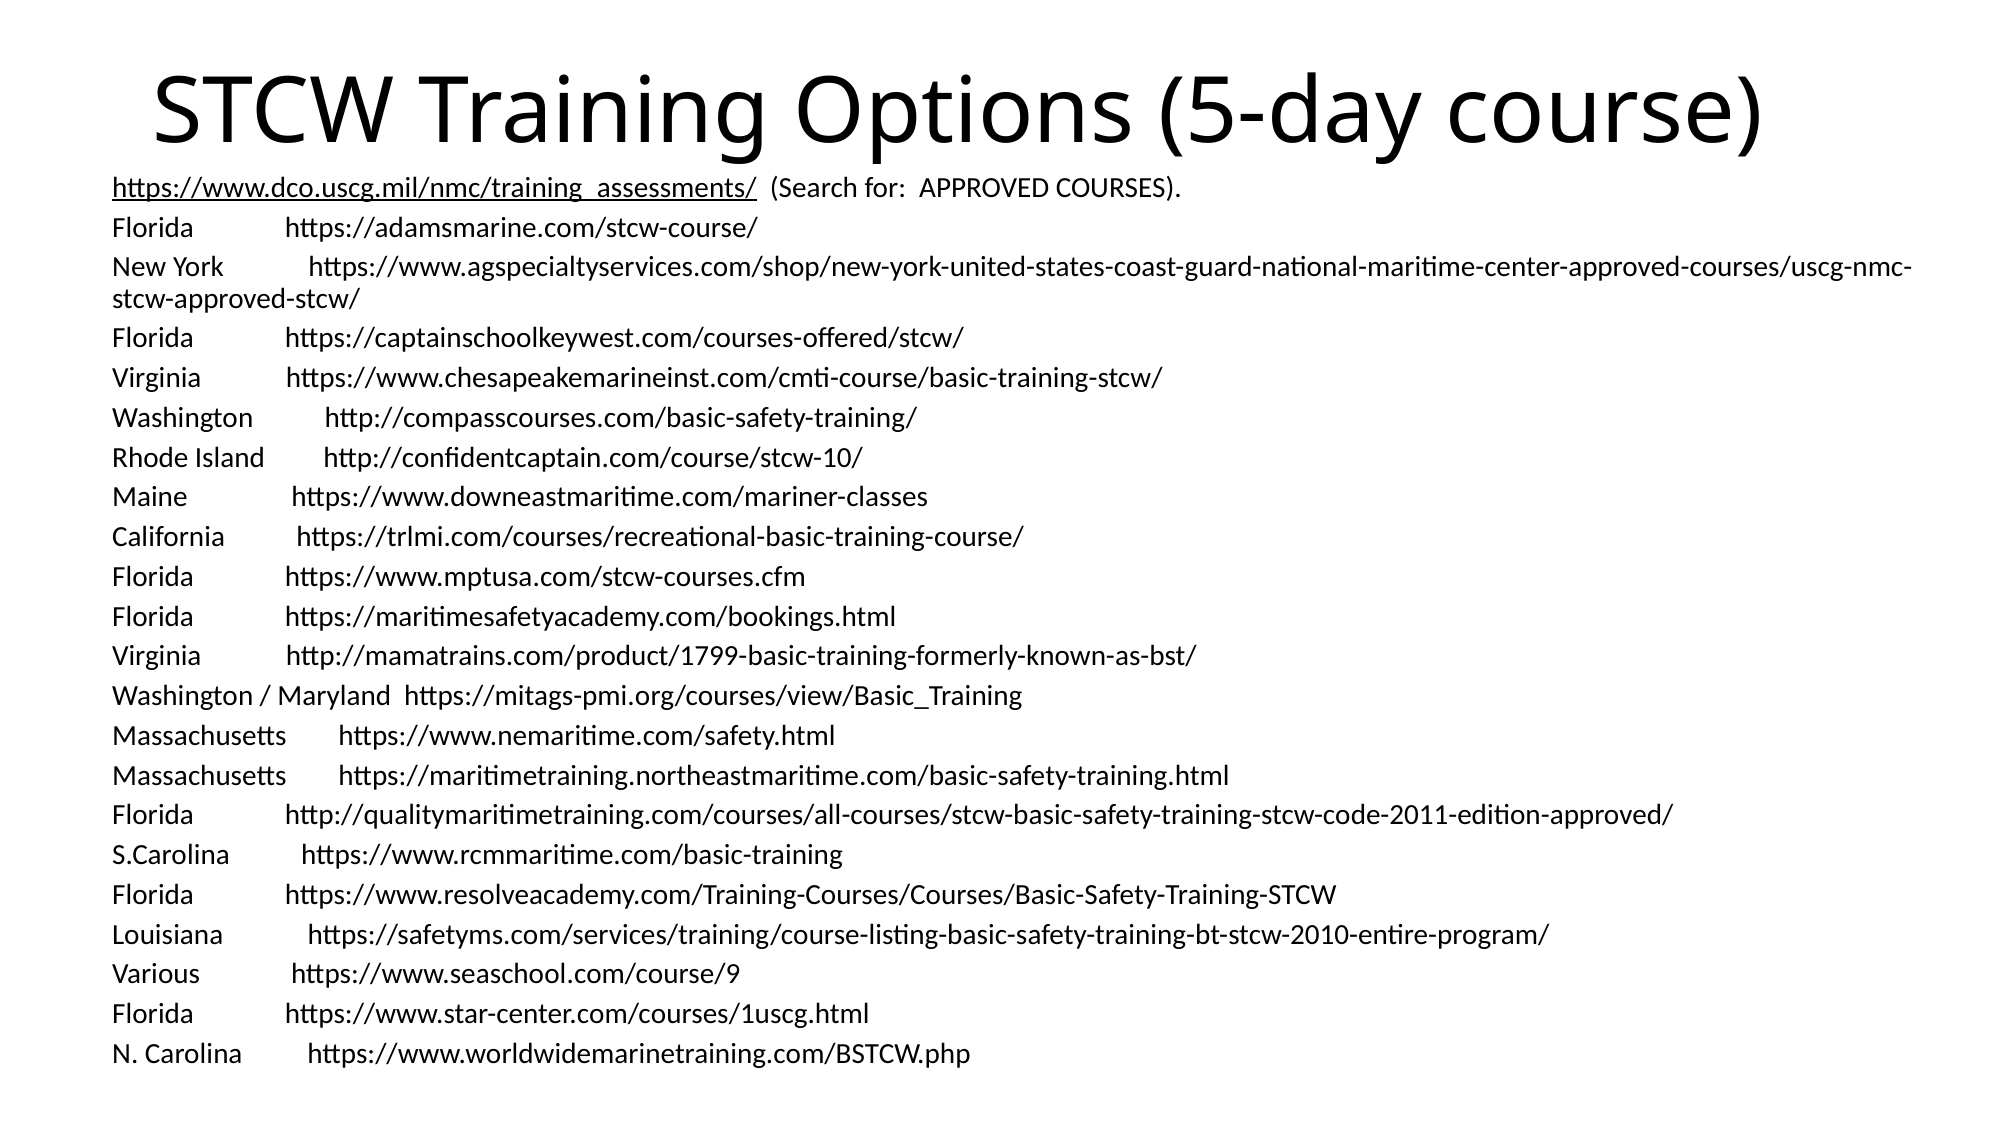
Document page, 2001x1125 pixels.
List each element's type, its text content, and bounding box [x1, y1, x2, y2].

list https://www.dco.uscg.mil/nmc/training_assessments/ (Search for: APPROVED COURSES). Florida https://adamsmarine.com/stcw-course/ New York https://www.agspecialtyservices.com/shop/new-york-united-states-coast-guard-national-maritime-center-approved-courses/uscg-nmc-stcw-approved-stcw/ Florida https://captainschoolkeywest.com/courses-offered/stcw/ Virginia https://www.chesapeakemarineinst.com/cmti-course/basic-training-stcw/ Washington http://compasscourses.com/basic-safety-training/ Rhode Island http://confidentcaptain.com/course/stcw-10/ Maine https://www.downeastmaritime.com/mariner-classes California https://trlmi.com/courses/recreational-basic-training-course/ Florida https://www.mptusa.com/stcw-courses.cfm Florida https://maritimesafetyacademy.com/bookings.html Virginia http://mamatrains.com/product/1799-basic-training-formerly-known-as-bst/ Washington / Maryland https://mitags-pmi.org/courses/view/Basic_Training Massachusetts https://www.nemaritime.com/safety.html Massachusetts https://maritimetraining.northeastmaritime.com/basic-safety-training.html Florida http://qualitymaritimetraining.com/courses/all-courses/stcw-basic-safety-training-stcw-code-2011-edition-approved/ S.Carolina https://www.rcmmaritime.com/basic-training Florida https://www.resolveacademy.com/Training-Courses/Courses/Basic-Safety-Training-STCW Louisiana https://safetyms.com/services/training/course-listing-basic-safety-training-bt-stcw-2010-entire-program/ Various https://www.seaschool.com/course/9 Florida https://www.star-center.com/courses/1uscg.html N. Carolina https://www.worldwidemarinetraining.com/BSTCW.php [97, 164, 1959, 1084]
title STCW Training Options (5-day course) [137, 4, 1863, 164]
